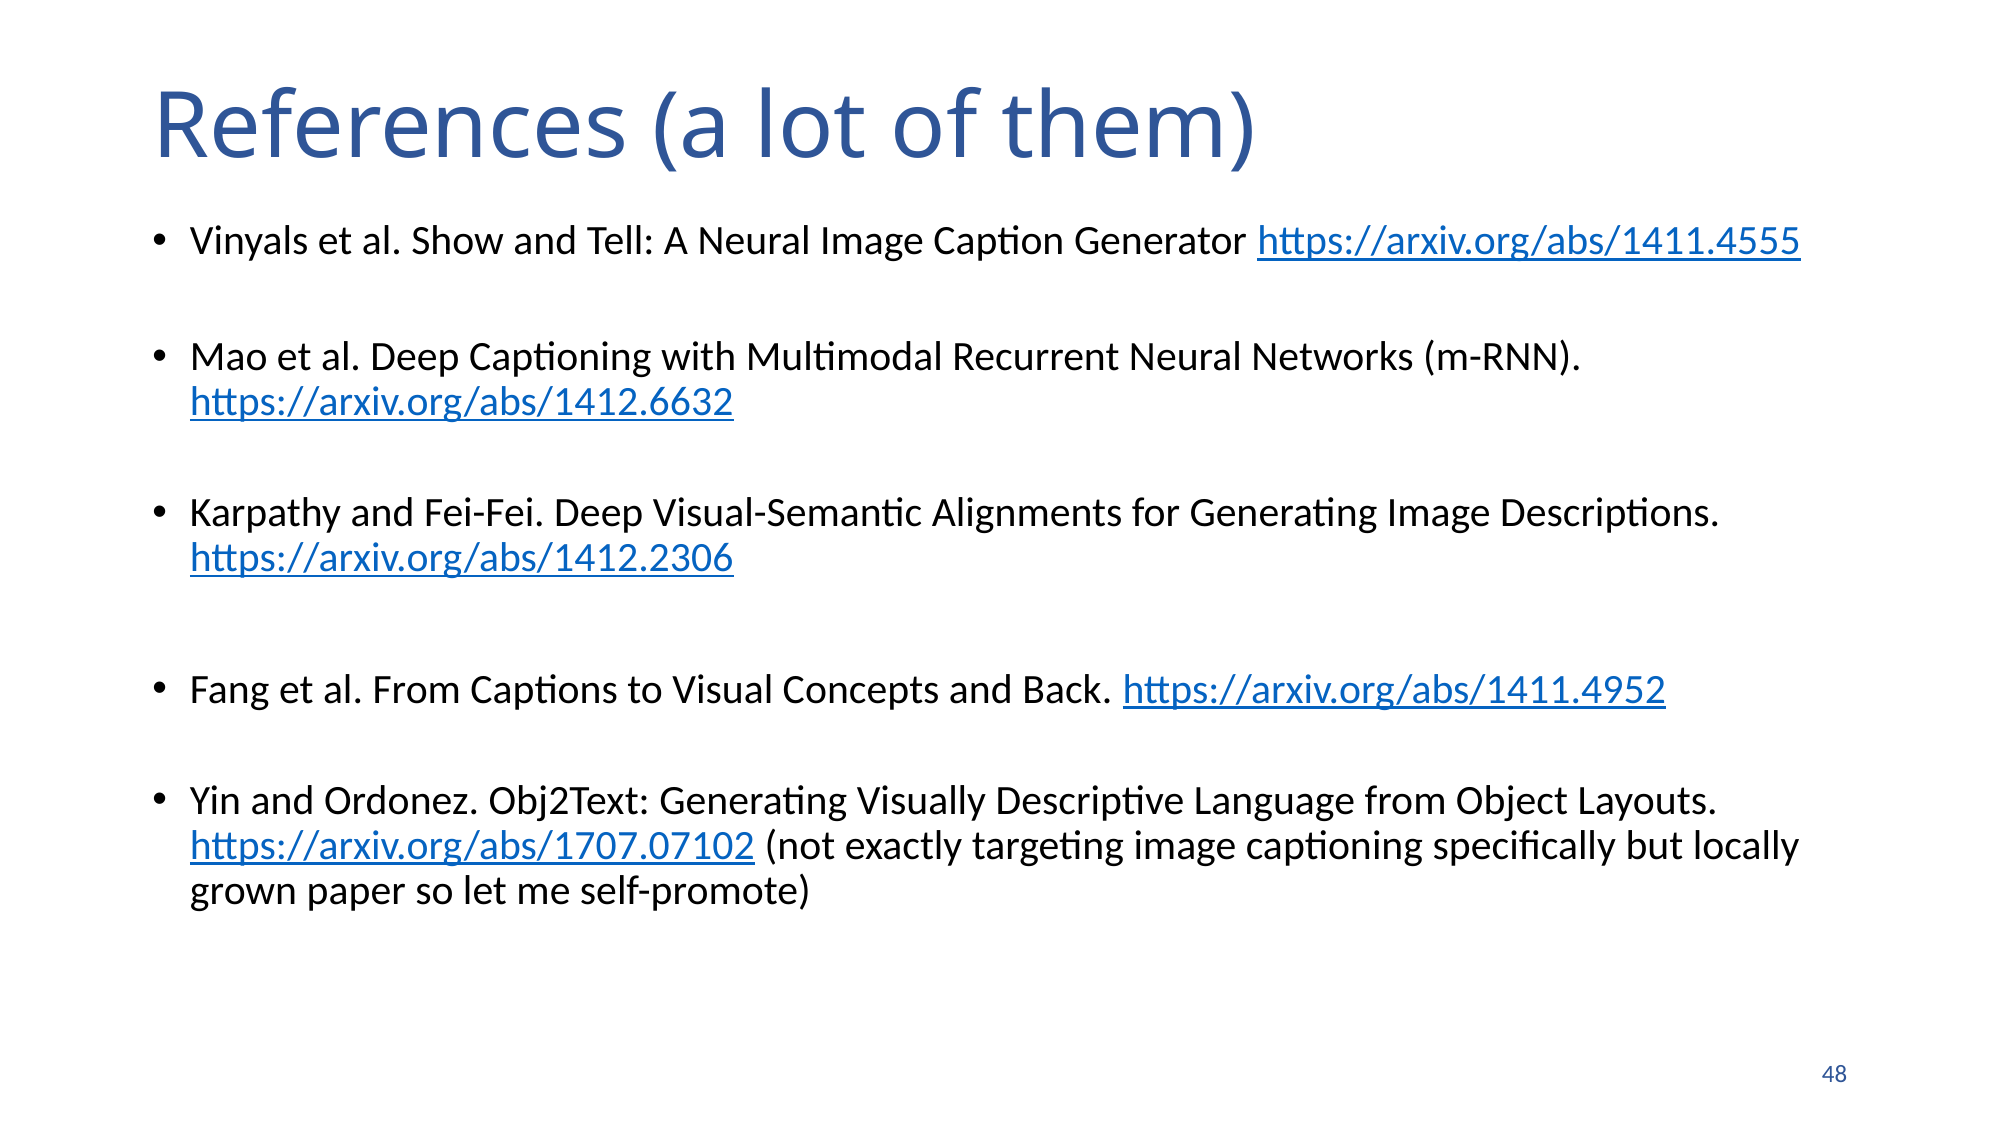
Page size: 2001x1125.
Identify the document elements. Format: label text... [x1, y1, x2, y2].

list Vinyals et al. Show and Tell: A Neural Image Caption Generator https://arxiv.org/abs/1411.4555 Mao et al. Deep Captioning with Multimodal Recurrent Neural Networks (m-RNN). https://arxiv.org/abs/1412.6632 Karpathy and Fei-Fei. Deep Visual-Semantic Alignments for Generating Image Descriptions. https://arxiv.org/abs/1412.2306 Fang et al. From Captions to Visual Concepts and Back. https://arxiv.org/abs/1411.4952 Yin and Ordonez. Obj2Text: Generating Visually Descriptive Language from Object Layouts. https://arxiv.org/abs/1707.07102 (not exactly targeting image captioning specifically but locally grown paper so let me self-promote) [137, 211, 1863, 1014]
slide_number 47 [1412, 1042, 1863, 1103]
title References (a lot of them) [137, 59, 1863, 196]
